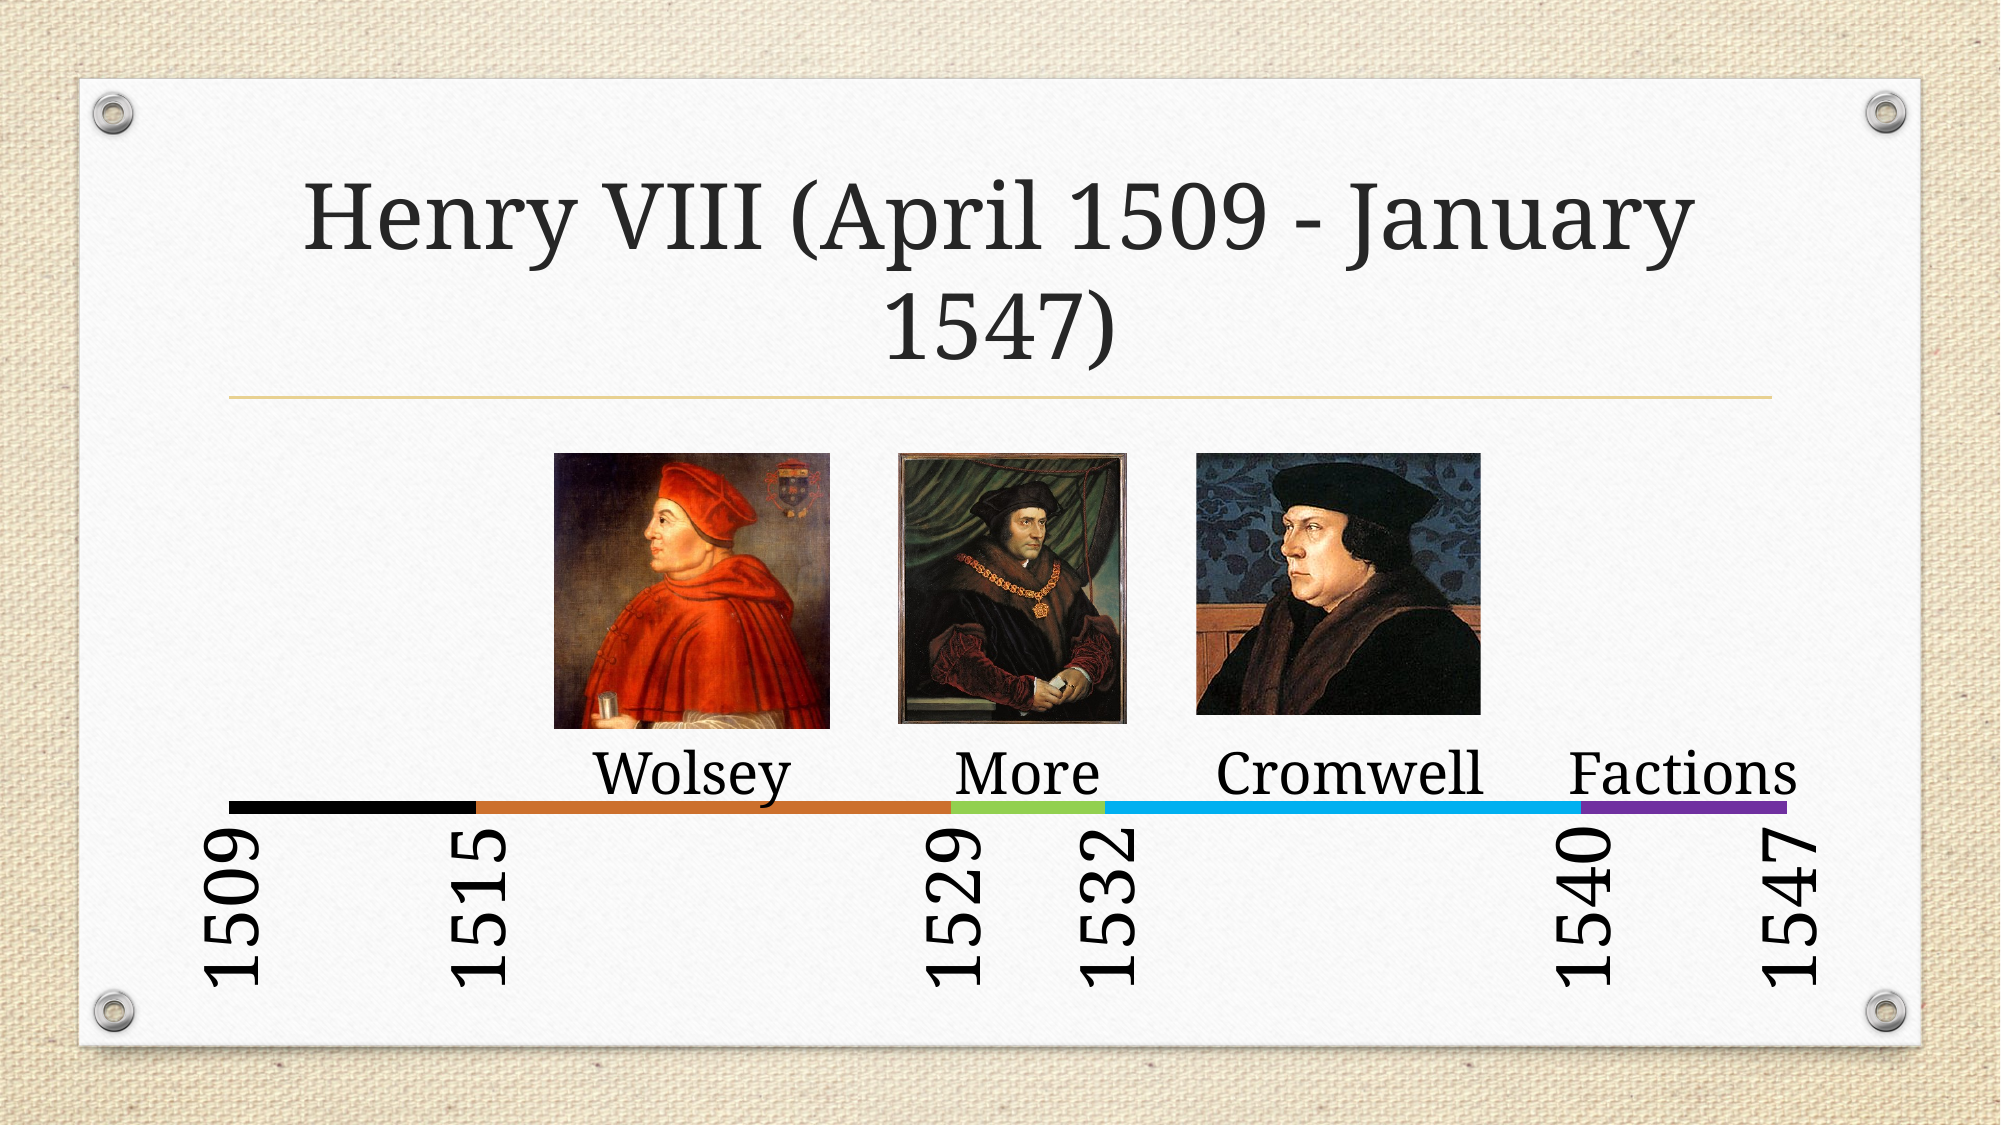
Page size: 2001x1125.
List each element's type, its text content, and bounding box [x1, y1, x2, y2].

text_box Wolsey [577, 808, 807, 814]
text_box 1509 [175, 809, 281, 1008]
picture [0, 0, 2001, 1125]
text_box 1540 [1527, 809, 1633, 1008]
text_box Wolsey [577, 730, 807, 807]
text_box 1529 [898, 809, 1004, 1008]
text_box 1532 [1051, 809, 1157, 1008]
text_box Cromwell [1200, 728, 1500, 807]
title Henry VIII (April 1509 - January 1547) [212, 161, 1788, 375]
text_box More [939, 808, 1117, 814]
text_box 1547 [1733, 809, 1839, 1008]
text_box 1515 [422, 809, 528, 1008]
text_box Factions [1553, 728, 1814, 814]
text_box More [939, 728, 1117, 807]
text_box Cromwell [1200, 808, 1500, 814]
